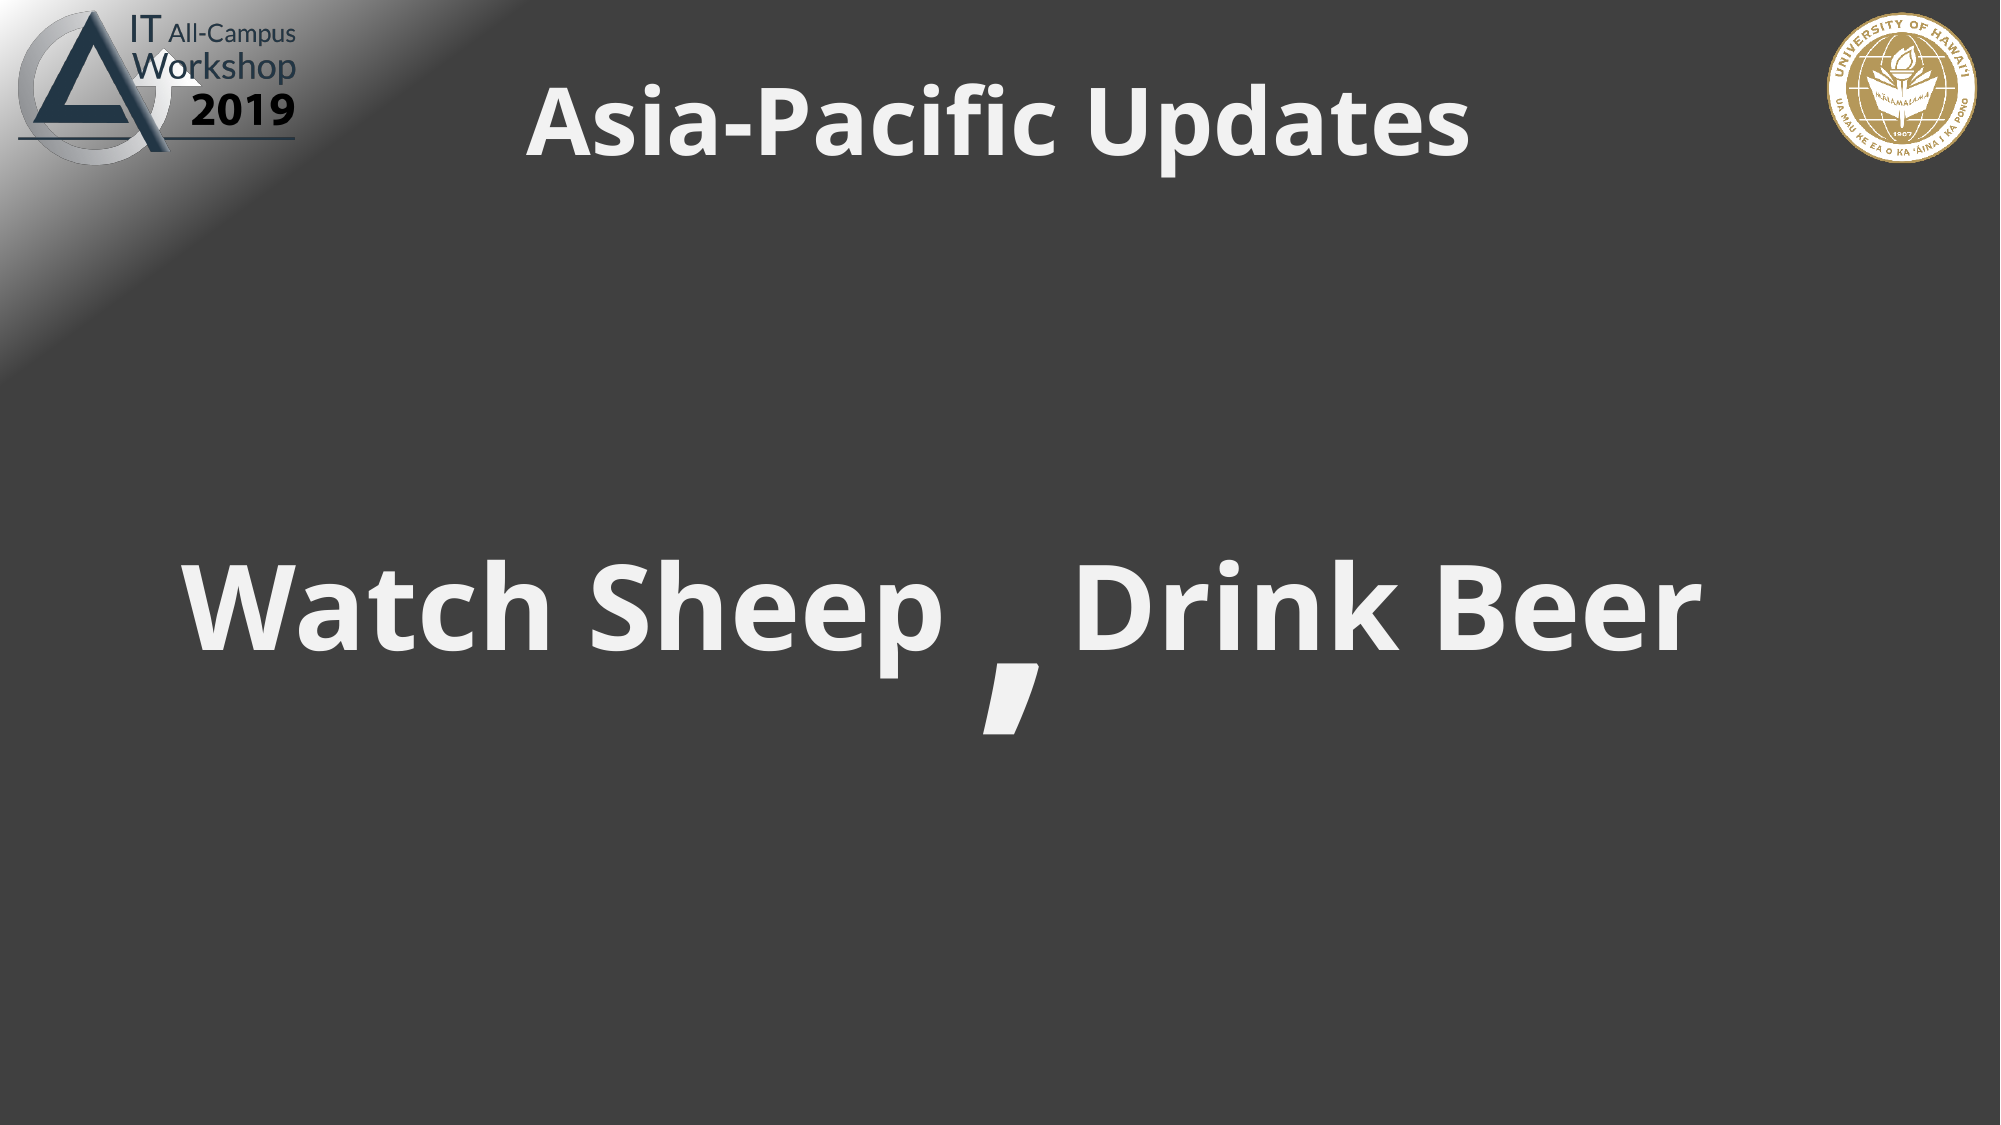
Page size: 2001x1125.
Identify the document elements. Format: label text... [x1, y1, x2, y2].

title Asia-Pacific Updates [99, 23, 1901, 213]
text_box Watch Sheep Drink Beer [114, 524, 911, 682]
picture [16, 6, 298, 168]
text_box Watch Sheep Drink Beer [1121, 524, 1774, 682]
text_box , [911, 400, 1121, 763]
picture [1822, 7, 1981, 166]
